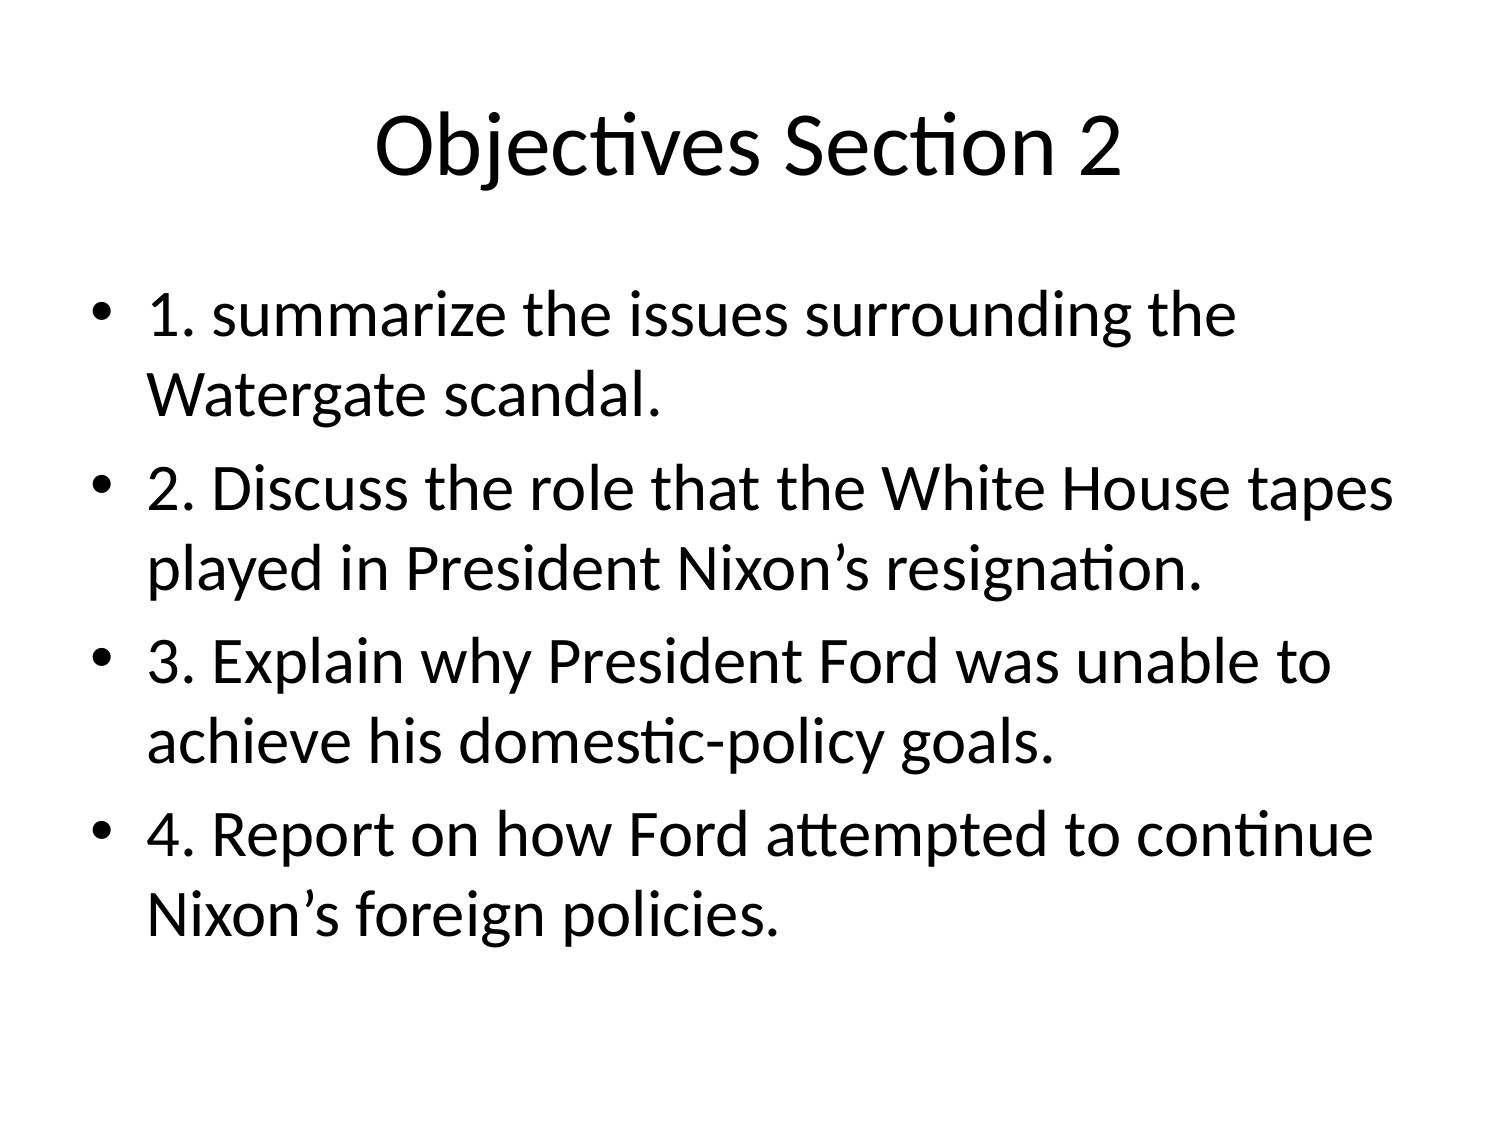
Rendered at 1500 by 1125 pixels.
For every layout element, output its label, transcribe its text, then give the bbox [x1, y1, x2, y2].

list 1. summarize the issues surrounding the Watergate scandal. 2. Discuss the role that the White House tapes played in President Nixon’s resignation. 3. Explain why President Ford was unable to achieve his domestic-policy goals. 4. Report on how Ford attempted to continue Nixon’s foreign policies. [75, 262, 1425, 1005]
title Objectives Section 2 [75, 45, 1425, 233]
